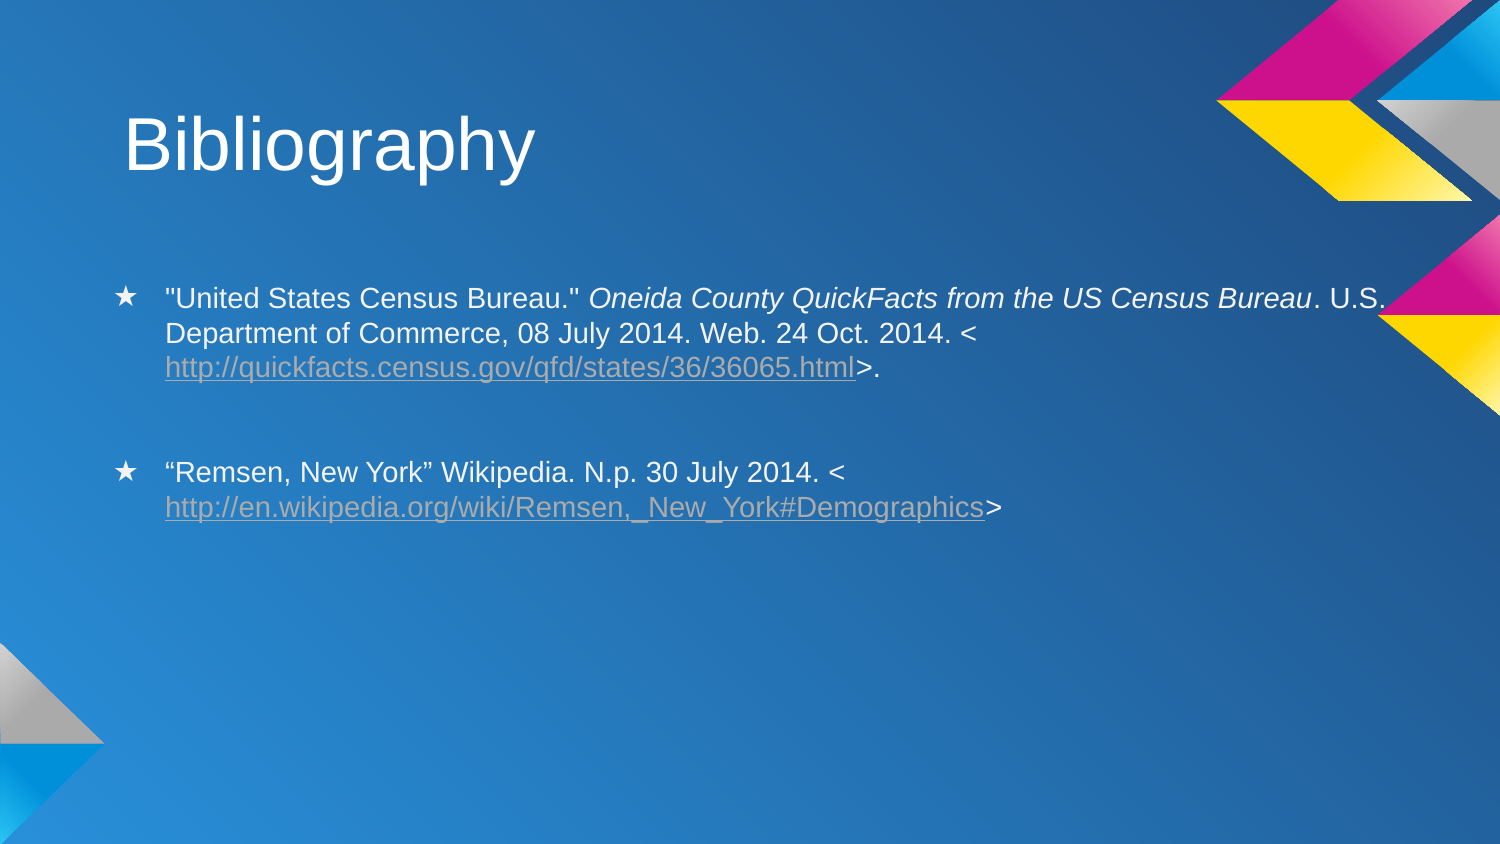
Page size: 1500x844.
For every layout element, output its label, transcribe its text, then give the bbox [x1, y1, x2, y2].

title Bibliography [108, 33, 1204, 193]
list "United States Census Bureau." Oneida County QuickFacts from the US Census Bureau. U.S. Department of Commerce, 08 July 2014. Web. 24 Oct. 2014. <http://quickfacts.census.gov/qfd/states/36/36065.html>. “Remsen, New York” Wikipedia. N.p. 30 July 2014. <http://en.wikipedia.org/wiki/Remsen,_New_York#Demographics> [75, 193, 1425, 790]
